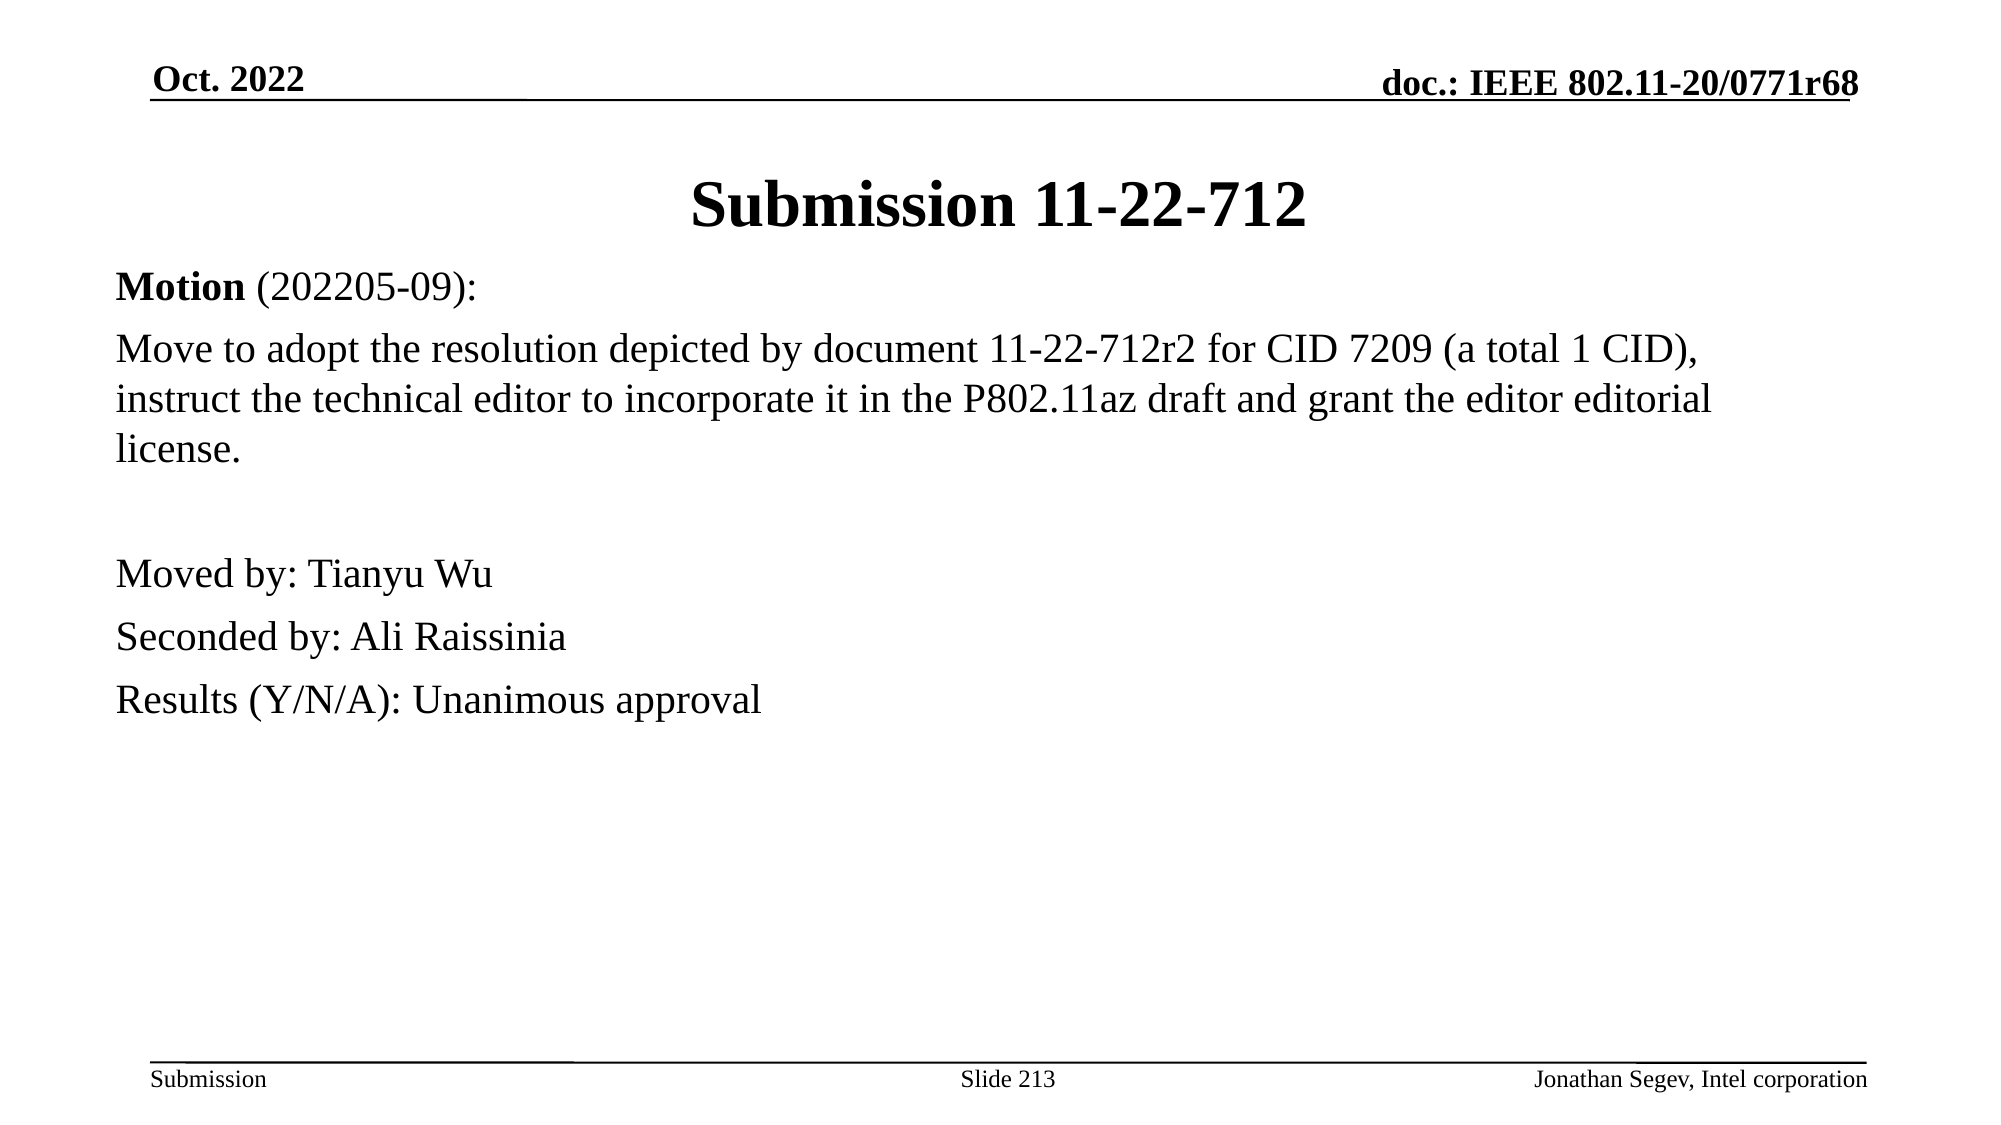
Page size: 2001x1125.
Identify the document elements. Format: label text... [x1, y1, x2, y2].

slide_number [152, 54, 563, 100]
footer Jonathan Segev, Intel corporation [1171, 1061, 1869, 1093]
title Submission 11-22-712 [149, 112, 1850, 288]
slide_number Slide 213 [950, 1061, 1067, 1123]
list Motion (202205-09): Move to adopt the resolution depicted by document 11-22-712r2 for CID 7209 (a total 1 CID), instruct the technical editor to incorporate it in the P802.11az draft and grant the editor editorial license. Moved by: Tianyu Wu Seconded by: Ali Raissinia Results (Y/N/A): Unanimous approval [100, 250, 1801, 1008]
